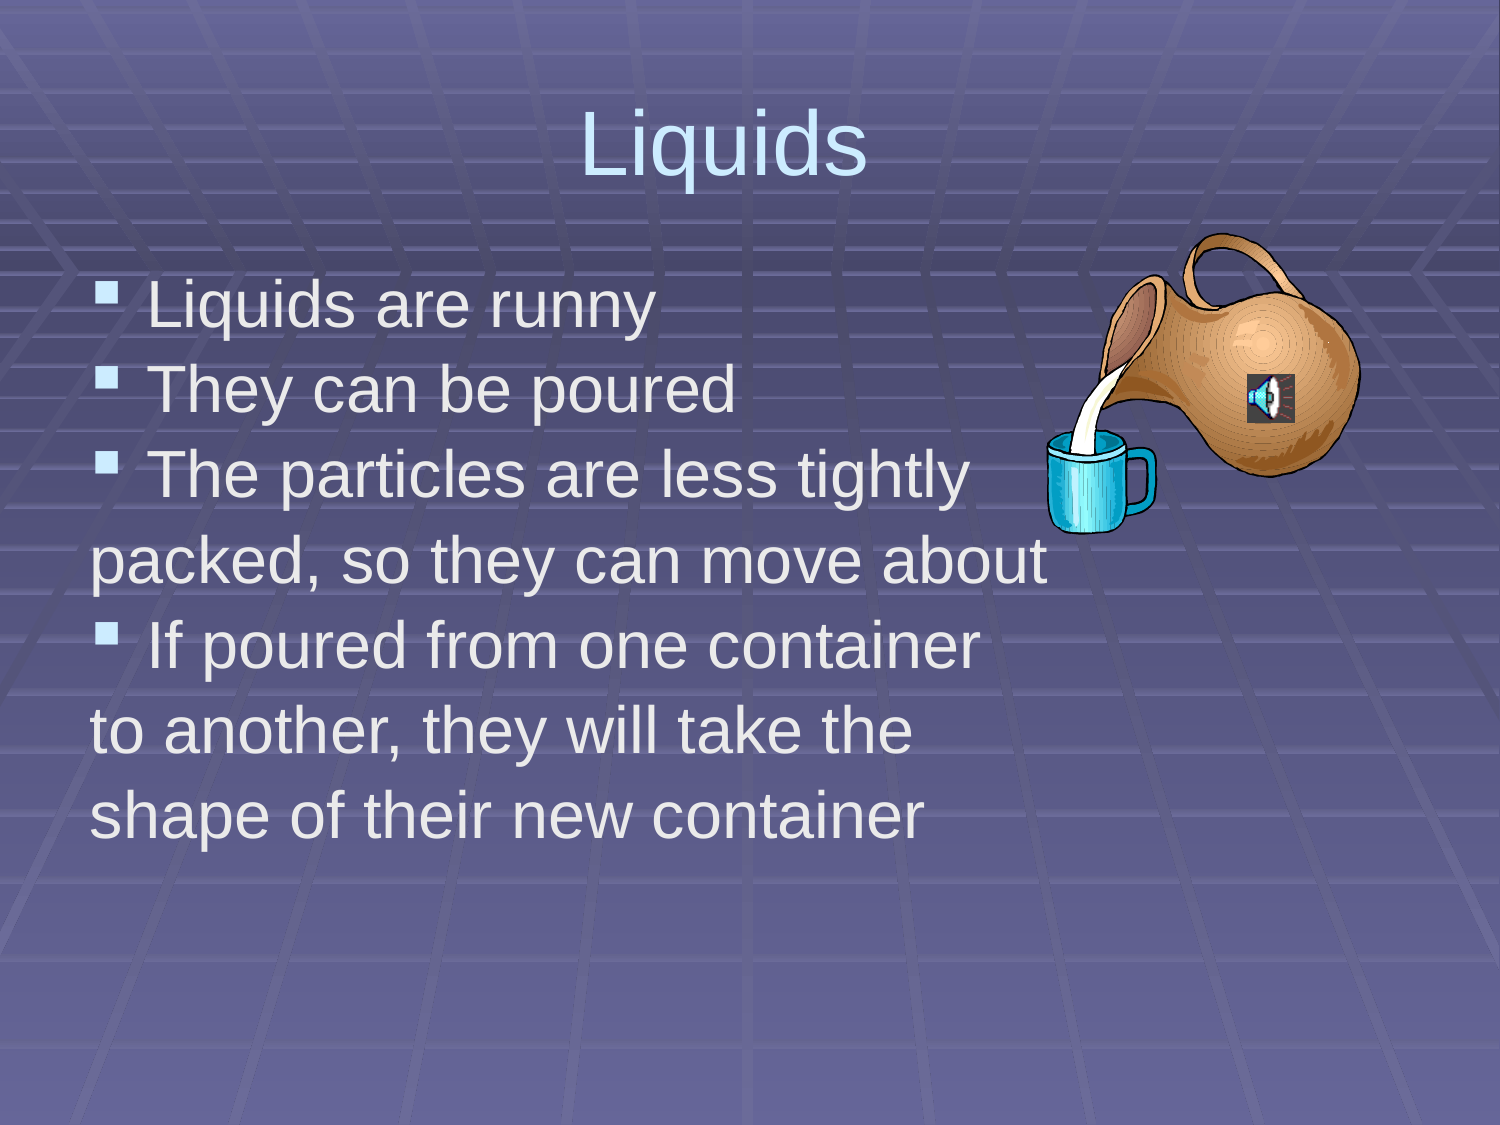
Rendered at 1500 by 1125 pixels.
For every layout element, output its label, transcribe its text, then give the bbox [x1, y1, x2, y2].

picture [1045, 231, 1363, 537]
title Liquids [74, 44, 1425, 233]
list Liquids are runny They can be poured The particles are less tightly packed, so they can move about If poured from one container to another, they will take the shape of their new container [74, 261, 1425, 1001]
